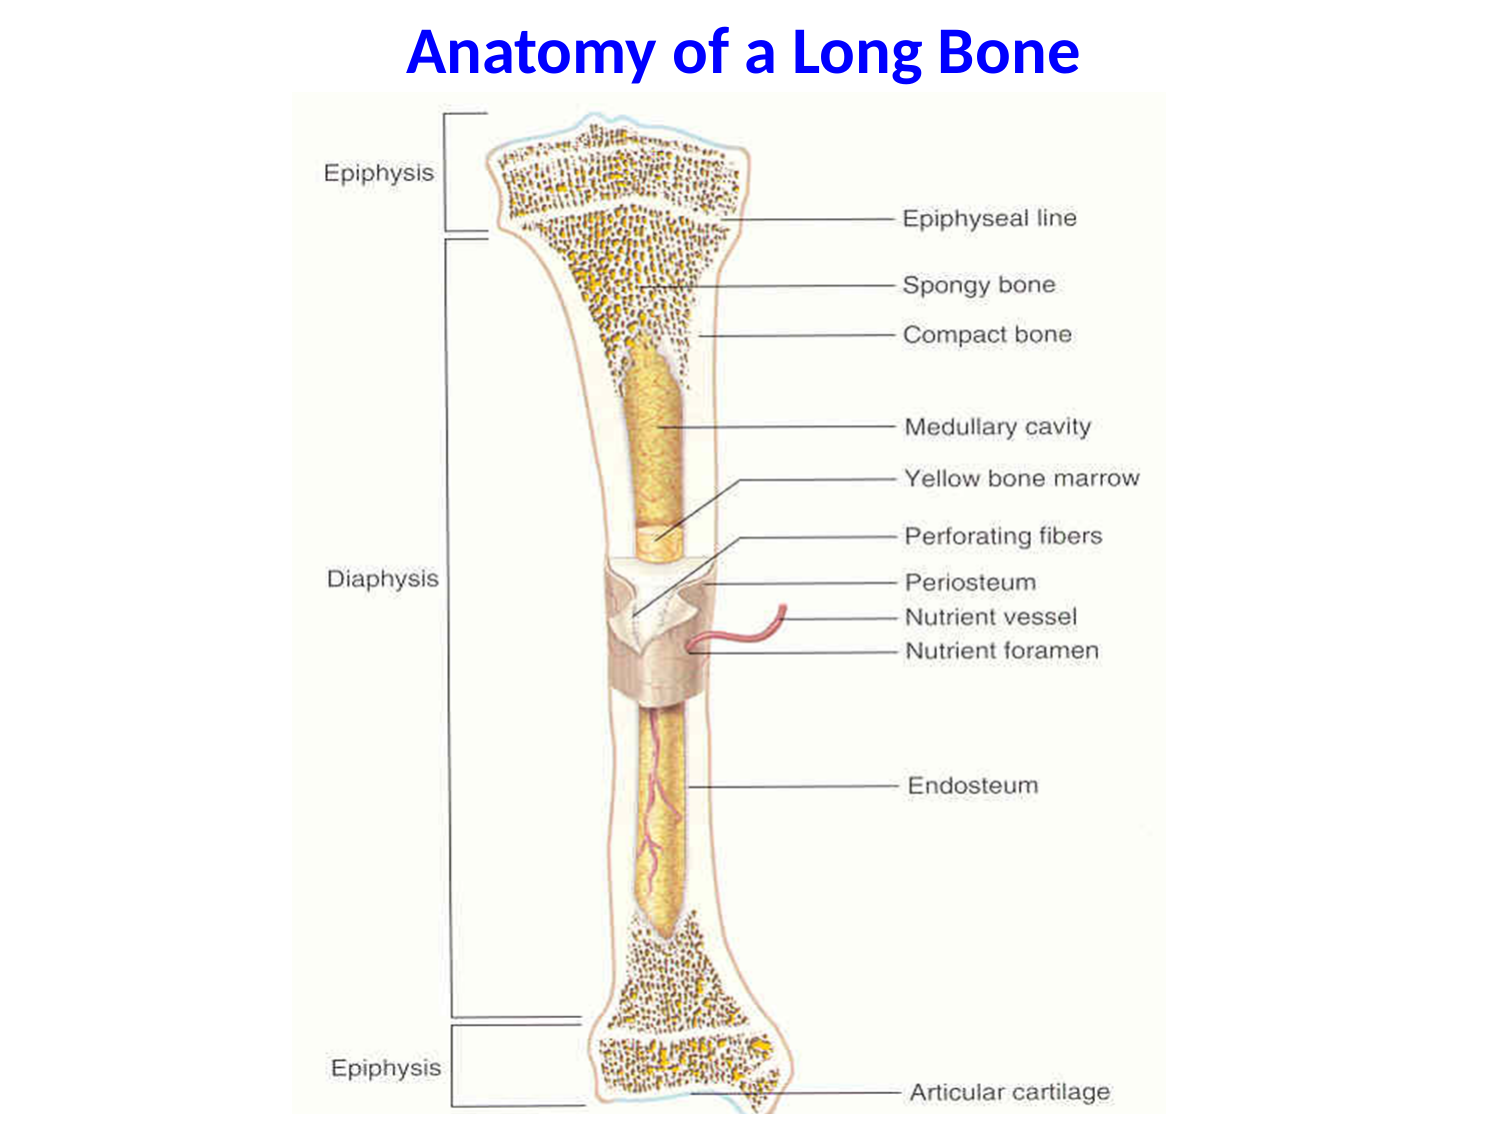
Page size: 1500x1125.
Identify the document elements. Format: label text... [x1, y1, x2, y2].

text_box Anatomy of a Long Bone [391, 0, 1096, 90]
picture [292, 92, 1166, 1114]
